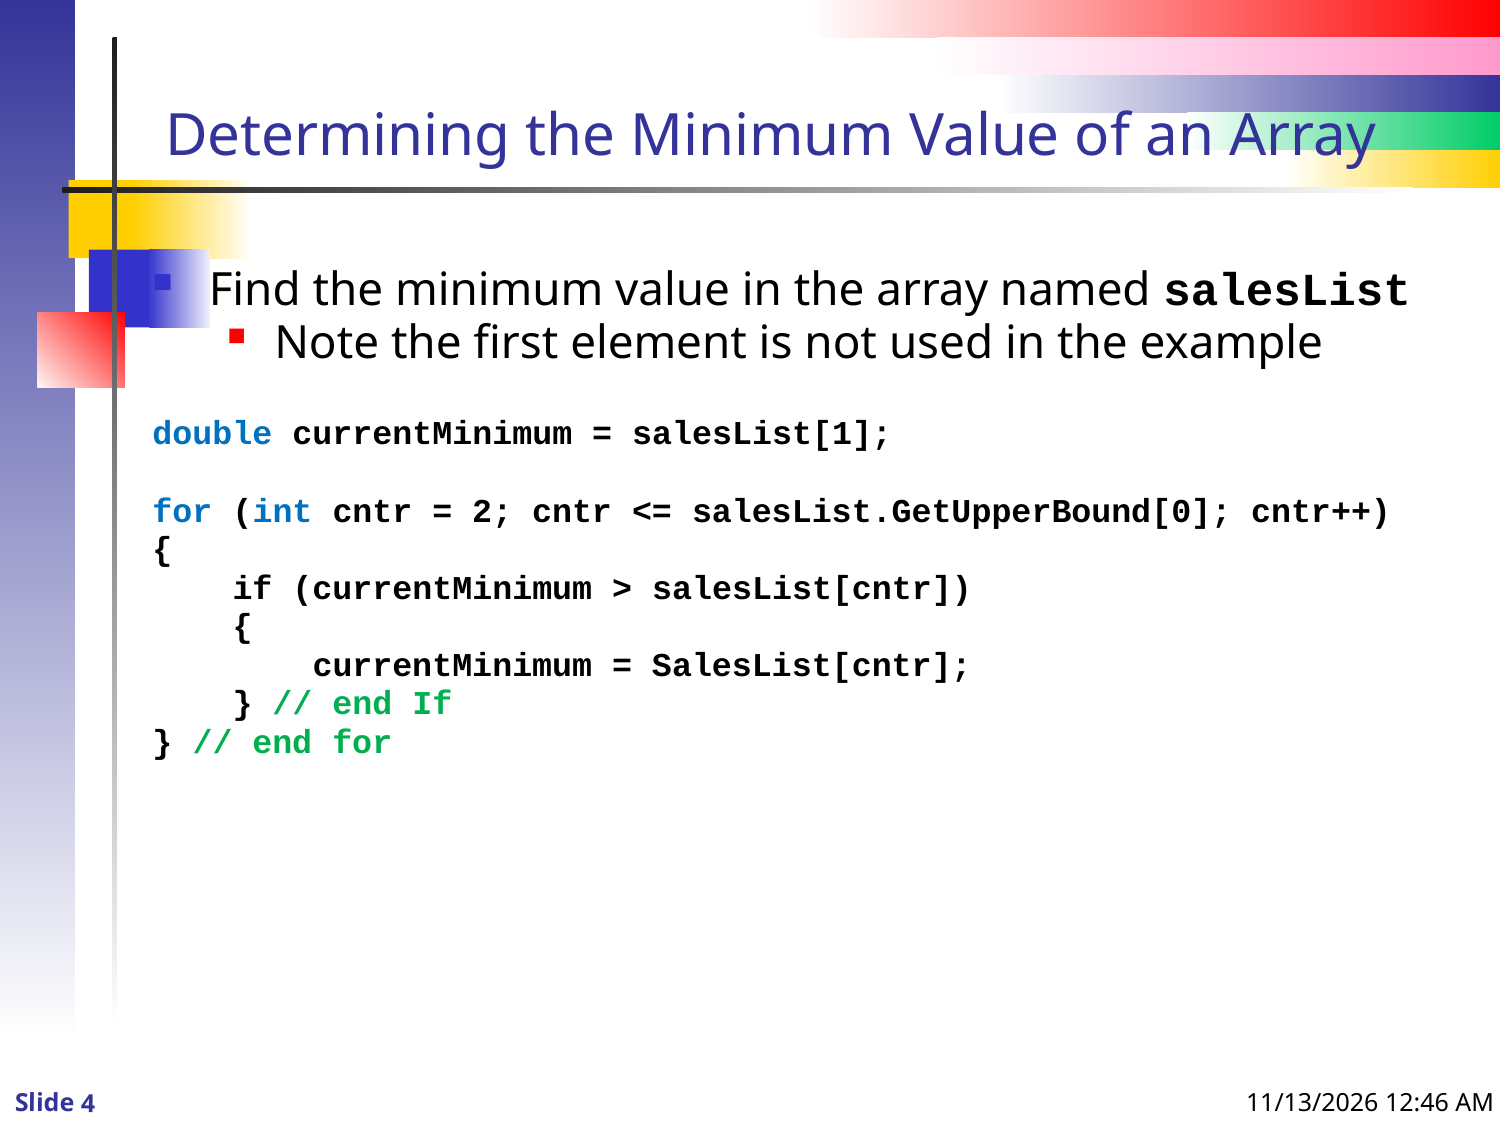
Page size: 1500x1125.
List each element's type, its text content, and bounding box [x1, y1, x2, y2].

text_box 1/7/2016 12:30 PM [1231, 1079, 1500, 1125]
list Find the minimum value in the array named salesList Note the first element is not used in the example double currentMinimum = salesList[1]; for (int cntr = 2; cntr <= salesList.GetUpperBound[0]; cntr++) { if (currentMinimum > salesList[cntr]) { currentMinimum = SalesList[cntr]; } // end If } // end for [137, 262, 1463, 1032]
title Determining the Minimum Value of an Array [149, 62, 1429, 176]
